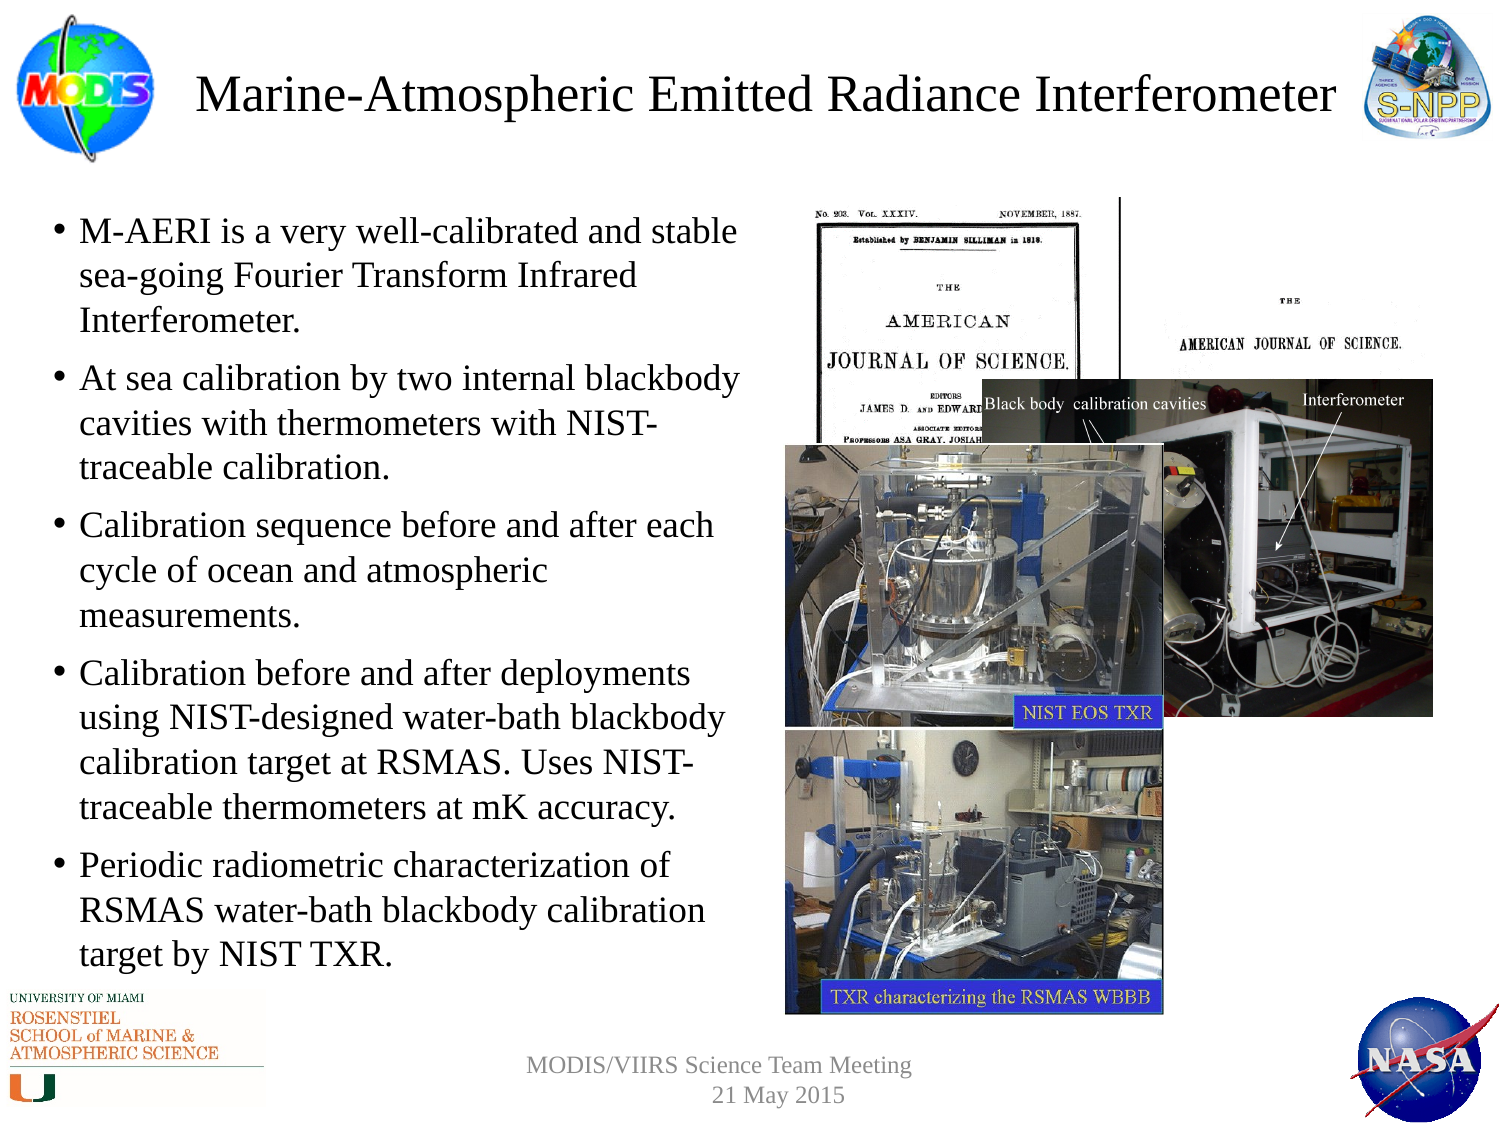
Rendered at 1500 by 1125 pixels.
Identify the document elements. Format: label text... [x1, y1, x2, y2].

picture [1362, 13, 1493, 141]
picture [1431, 39, 1439, 62]
footer MODIS/VIIRS Science Team Meeting 21 May 2015 [509, 1048, 1017, 1109]
list M-AERI is a very well-calibrated and stable sea-going Fourier Transform Infrared Interferometer. At sea calibration by two internal blackbody cavities with thermometers with NIST-traceable calibration. Calibration sequence before and after each cycle of ocean and atmospheric measurements. Calibration before and after deployments using NIST-designed water-bath blackbody calibration target at RSMAS. Uses NIST-traceable thermometers at mK accuracy. Periodic radiometric characterization of RSMAS water-bath blackbody calibration target by NIST TXR. [38, 198, 784, 985]
picture [783, 197, 1452, 1015]
picture [6, 989, 266, 1107]
picture [1340, 989, 1500, 1125]
picture [11, 13, 159, 169]
title Marine-Atmospheric Emitted Radiance Interferometer [180, 35, 1431, 155]
